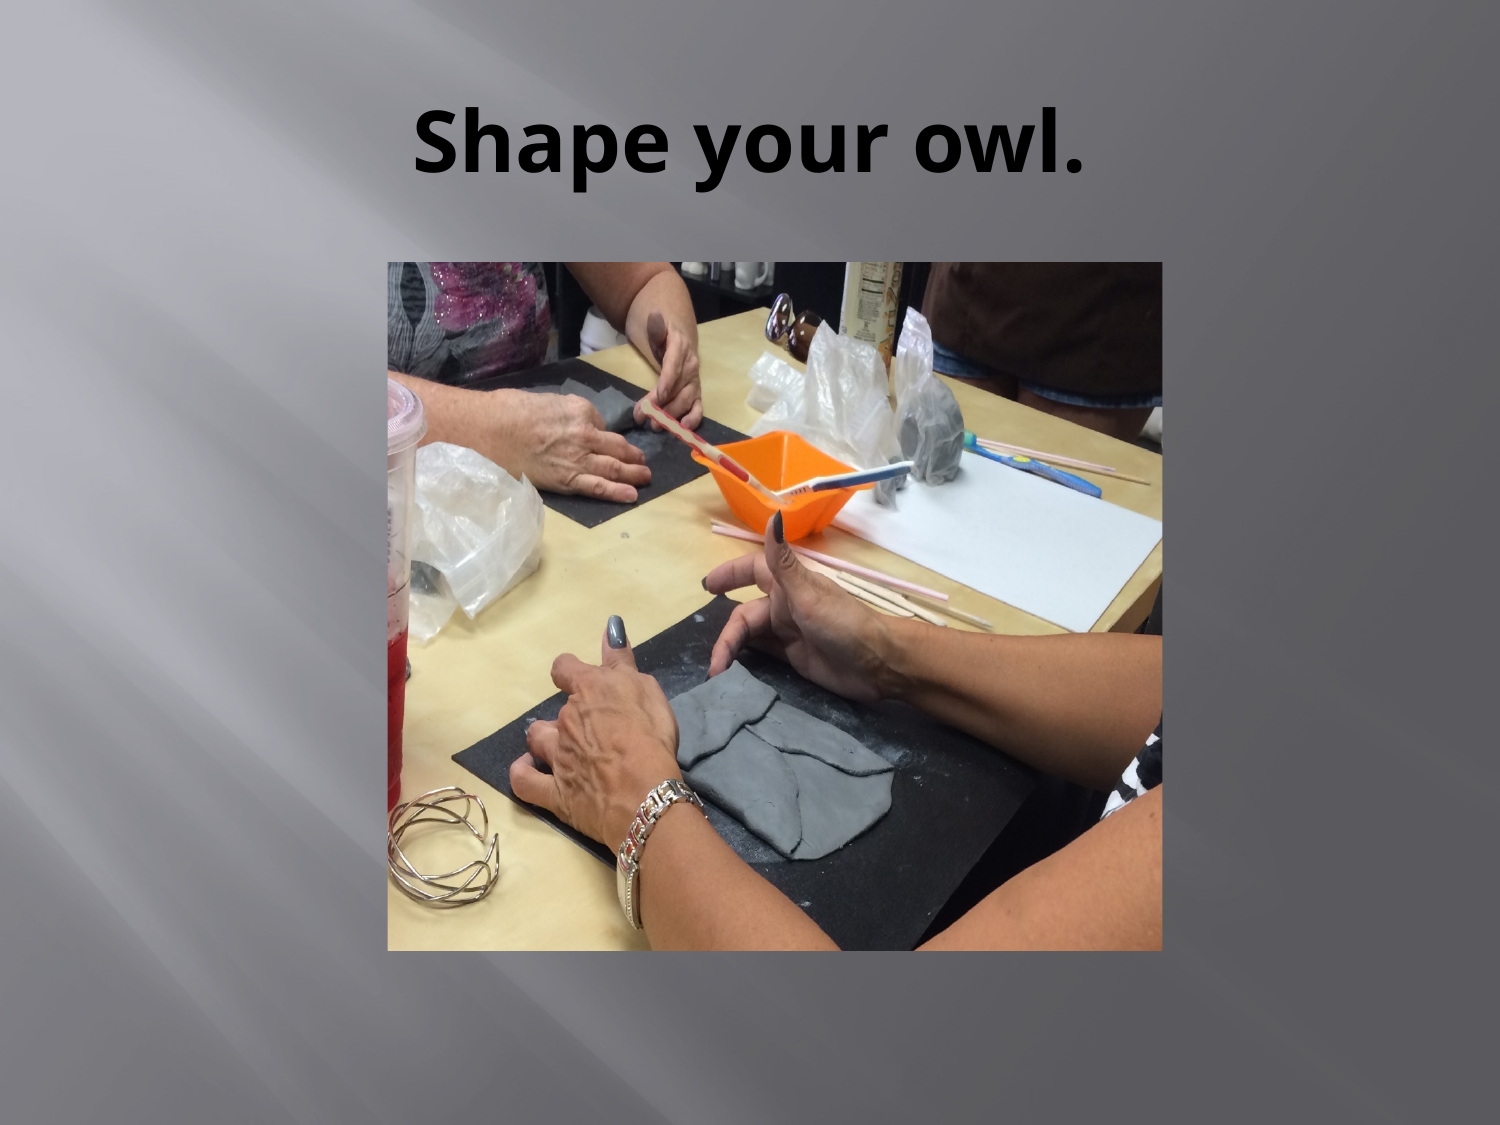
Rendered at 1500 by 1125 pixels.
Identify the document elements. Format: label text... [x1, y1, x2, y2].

picture [387, 262, 1163, 952]
title Shape your owl. [75, 45, 1425, 233]
